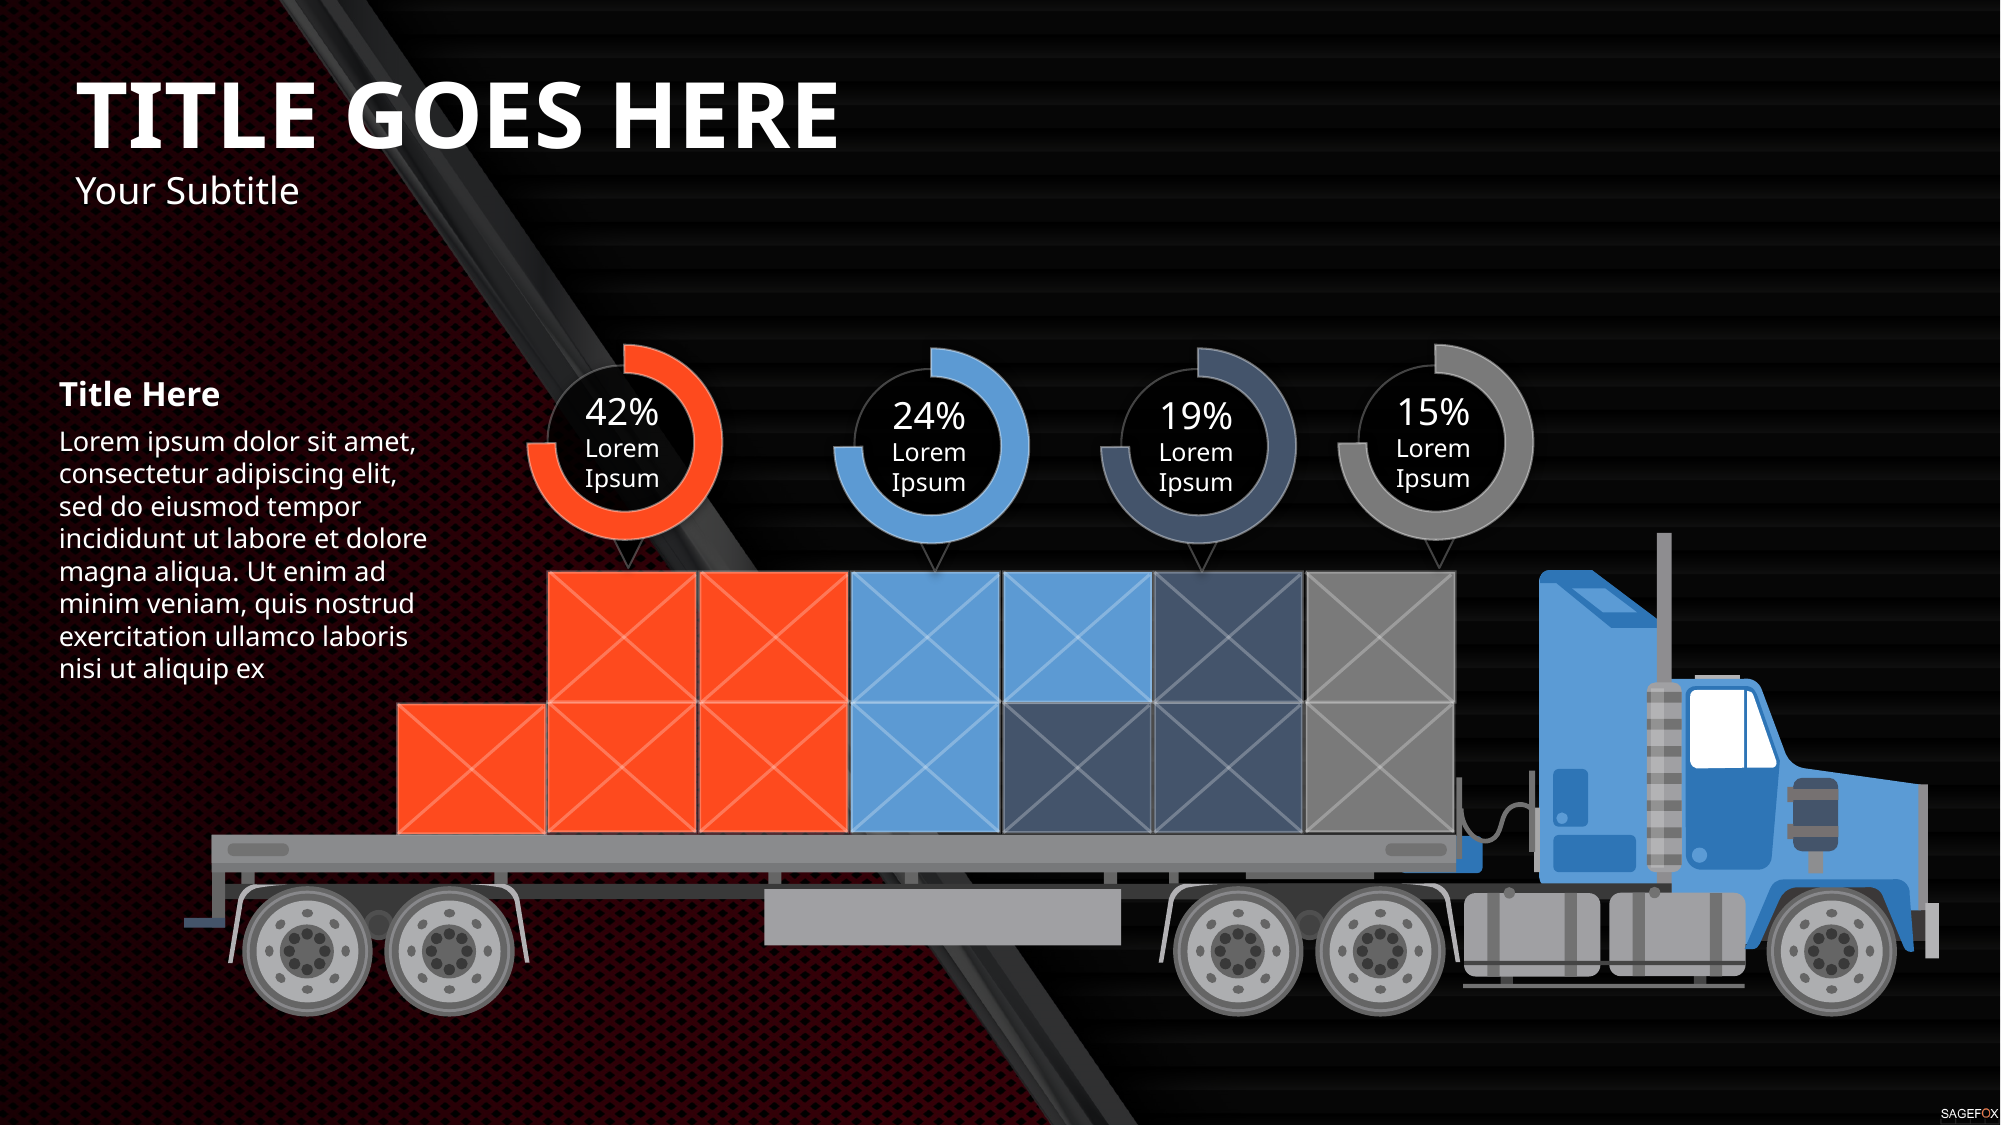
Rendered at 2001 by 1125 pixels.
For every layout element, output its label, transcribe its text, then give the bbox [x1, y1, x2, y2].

text_box [833, 347, 1031, 532]
picture [0, 0, 2001, 1125]
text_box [397, 571, 850, 835]
text_box TITLE GOES HERE Your Subtitle [60, 49, 1036, 220]
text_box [43, 366, 456, 662]
text_box 42% Lorem Ipsum [546, 364, 690, 503]
text_box [526, 343, 724, 532]
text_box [1152, 572, 1303, 833]
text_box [1305, 572, 1456, 833]
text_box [184, 532, 1939, 1017]
text_box [1100, 347, 1298, 532]
text_box 24% Lorem Ipsum [853, 368, 995, 507]
text_box 15% Lorem Ipsum [1357, 364, 1501, 503]
text_box 19% Lorem Ipsum [1120, 368, 1263, 507]
text_box [1337, 343, 1535, 532]
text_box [851, 571, 1152, 833]
